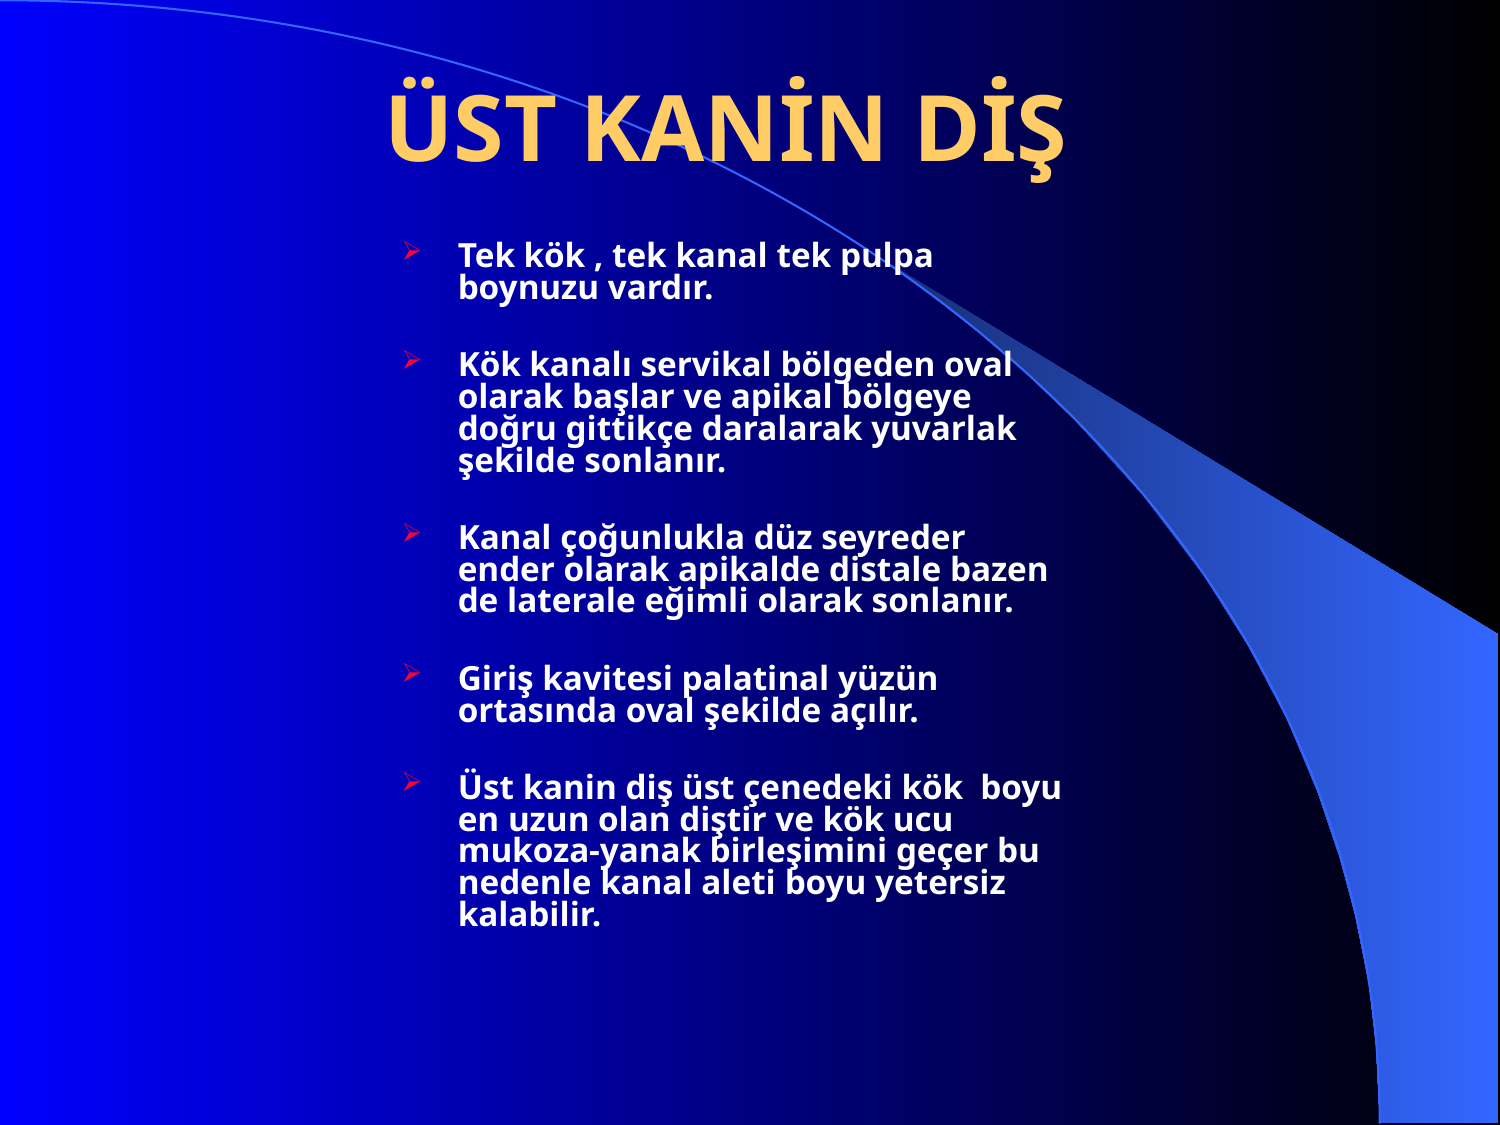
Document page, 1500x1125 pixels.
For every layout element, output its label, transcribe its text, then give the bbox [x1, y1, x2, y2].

title ÜST KANİN DİŞ [88, 30, 1364, 219]
list Tek kök , tek kanal tek pulpa boynuzu vardır. Kök kanalı servikal bölgeden oval olarak başlar ve apikal bölgeye doğru gittikçe daralarak yuvarlak şekilde sonlanır. Kanal çoğunlukla düz seyreder ender olarak apikalde distale bazen de laterale eğimli olarak sonlanır. Giriş kavitesi palatinal yüzün ortasında oval şekilde açılır. Üst kanin diş üst çenedeki kök boyu en uzun olan diştir ve kök ucu mukoza-yanak birleşimini geçer bu nedenle kanal aleti boyu yetersiz kalabilir. [386, 234, 1084, 1038]
